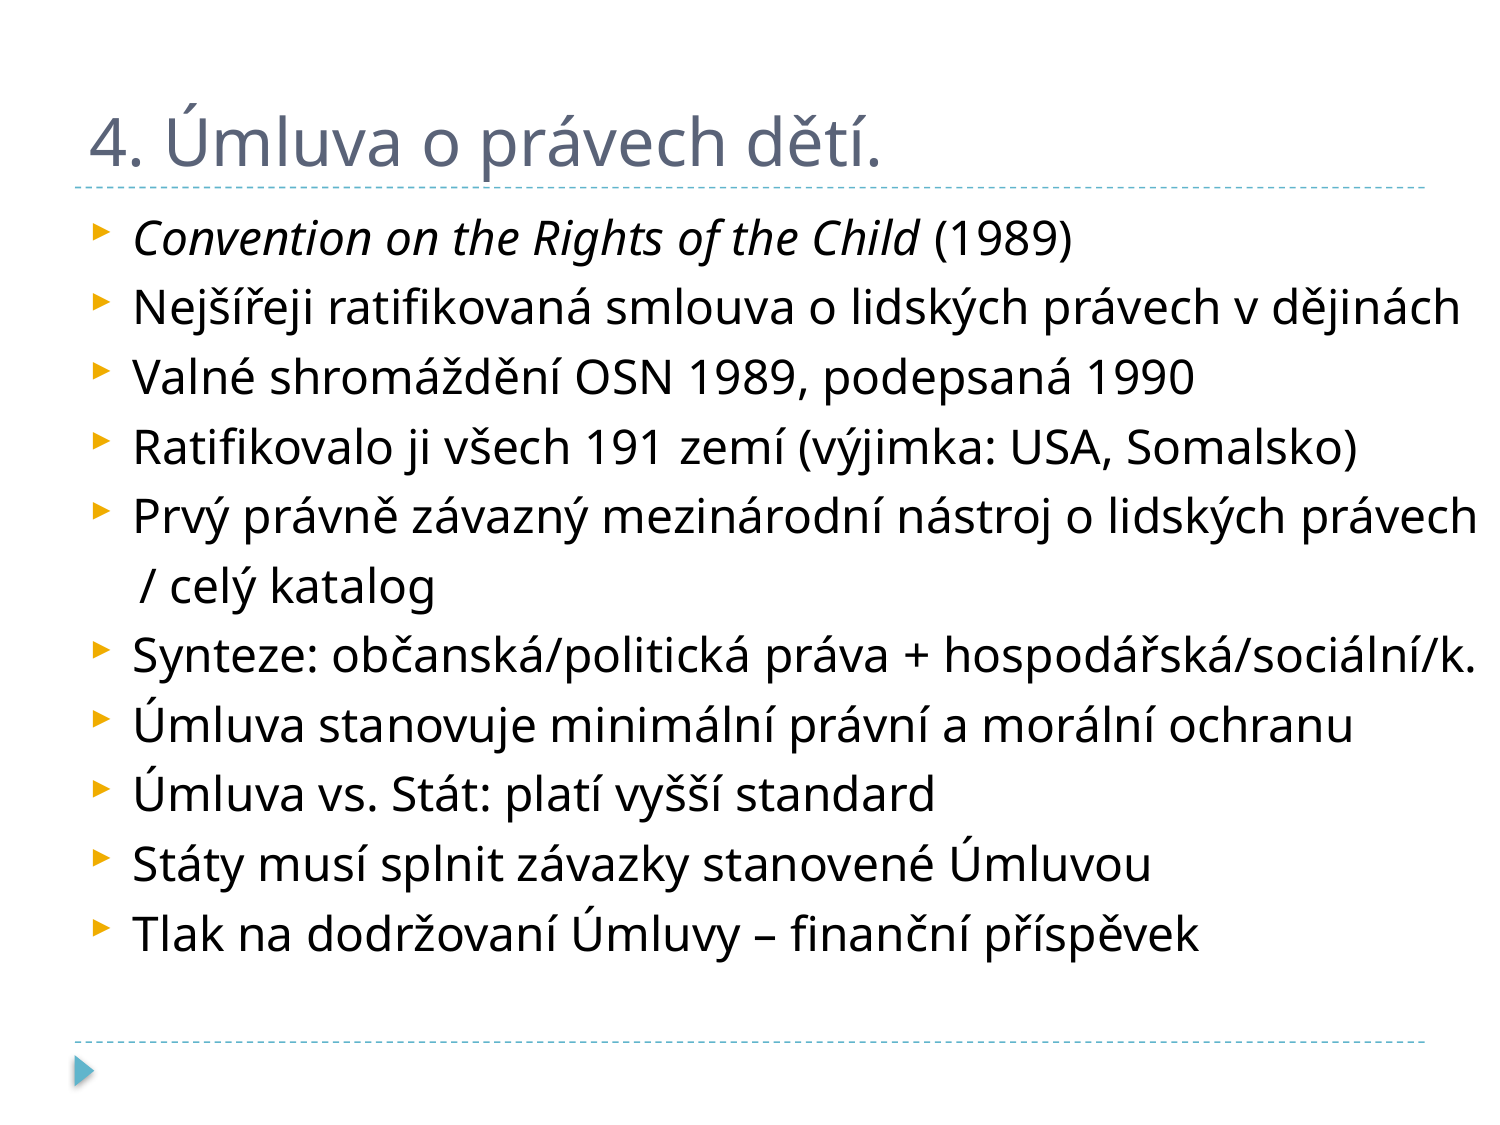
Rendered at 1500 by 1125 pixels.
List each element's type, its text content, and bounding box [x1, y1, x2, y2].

title 4. Úmluva o právech dětí. [75, 24, 1425, 188]
list Convention on the Rights of the Child (1989) Nejšířeji ratifikovaná smlouva o lidských právech v dějinách Valné shromáždění OSN 1989, podepsaná 1990 Ratifikovalo ji všech 191 zemí (výjimka: USA, Somalsko) Prvý právně závazný mezinárodní nástroj o lidských právech / celý katalog Synteze: občanská/politická práva + hospodářská/sociální/k. Úmluva stanovuje minimální právní a morální ochranu Úmluva vs. Stát: platí vyšší standard Státy musí splnit závazky stanovené Úmluvou Tlak na dodržovaní Úmluvy – finanční příspěvek [75, 200, 1500, 1106]
